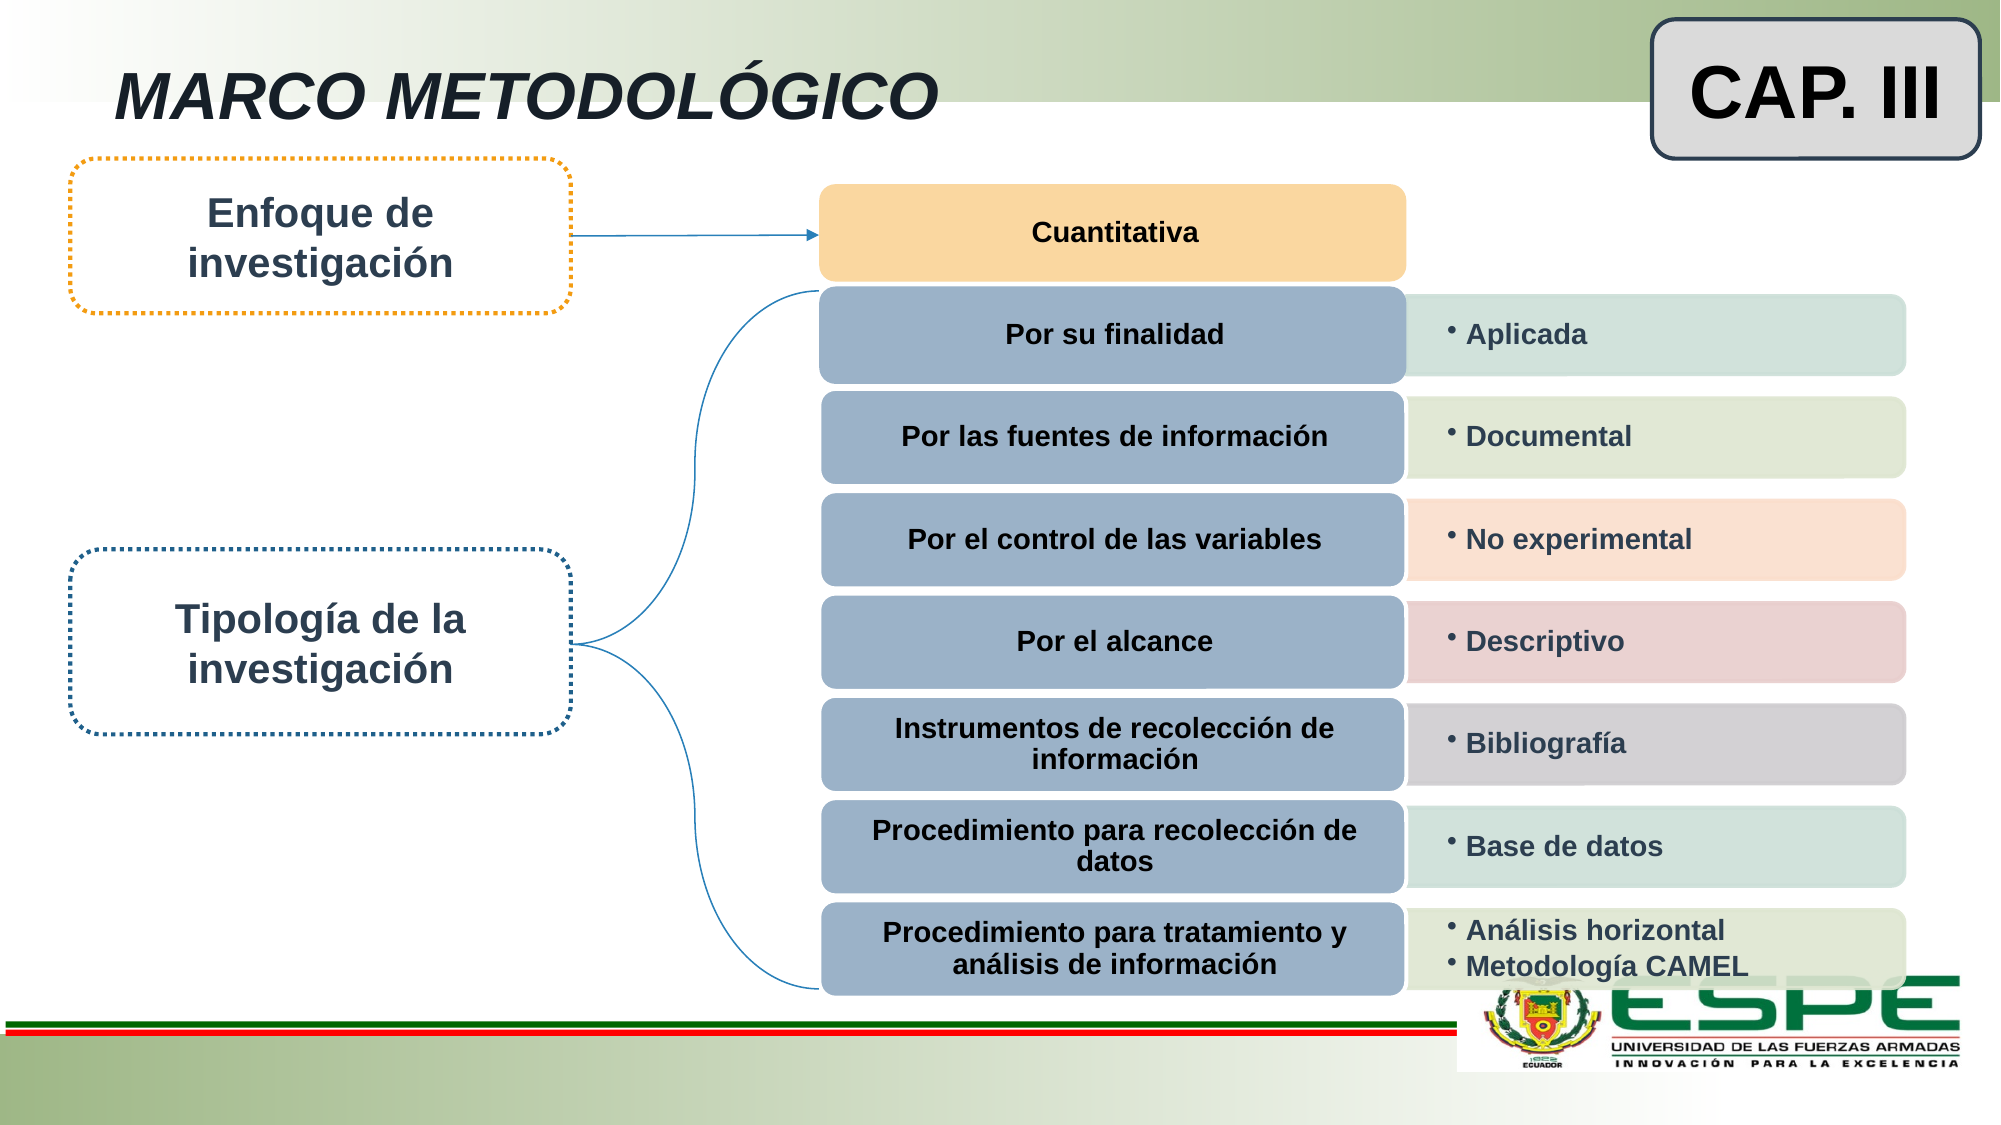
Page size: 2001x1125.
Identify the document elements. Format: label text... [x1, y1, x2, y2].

text_box CAP. III [1649, 17, 1983, 161]
title MARCO METODOLÓGICO [99, 45, 1900, 182]
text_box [70, 158, 820, 990]
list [818, 183, 1905, 999]
picture [1456, 968, 1994, 1072]
